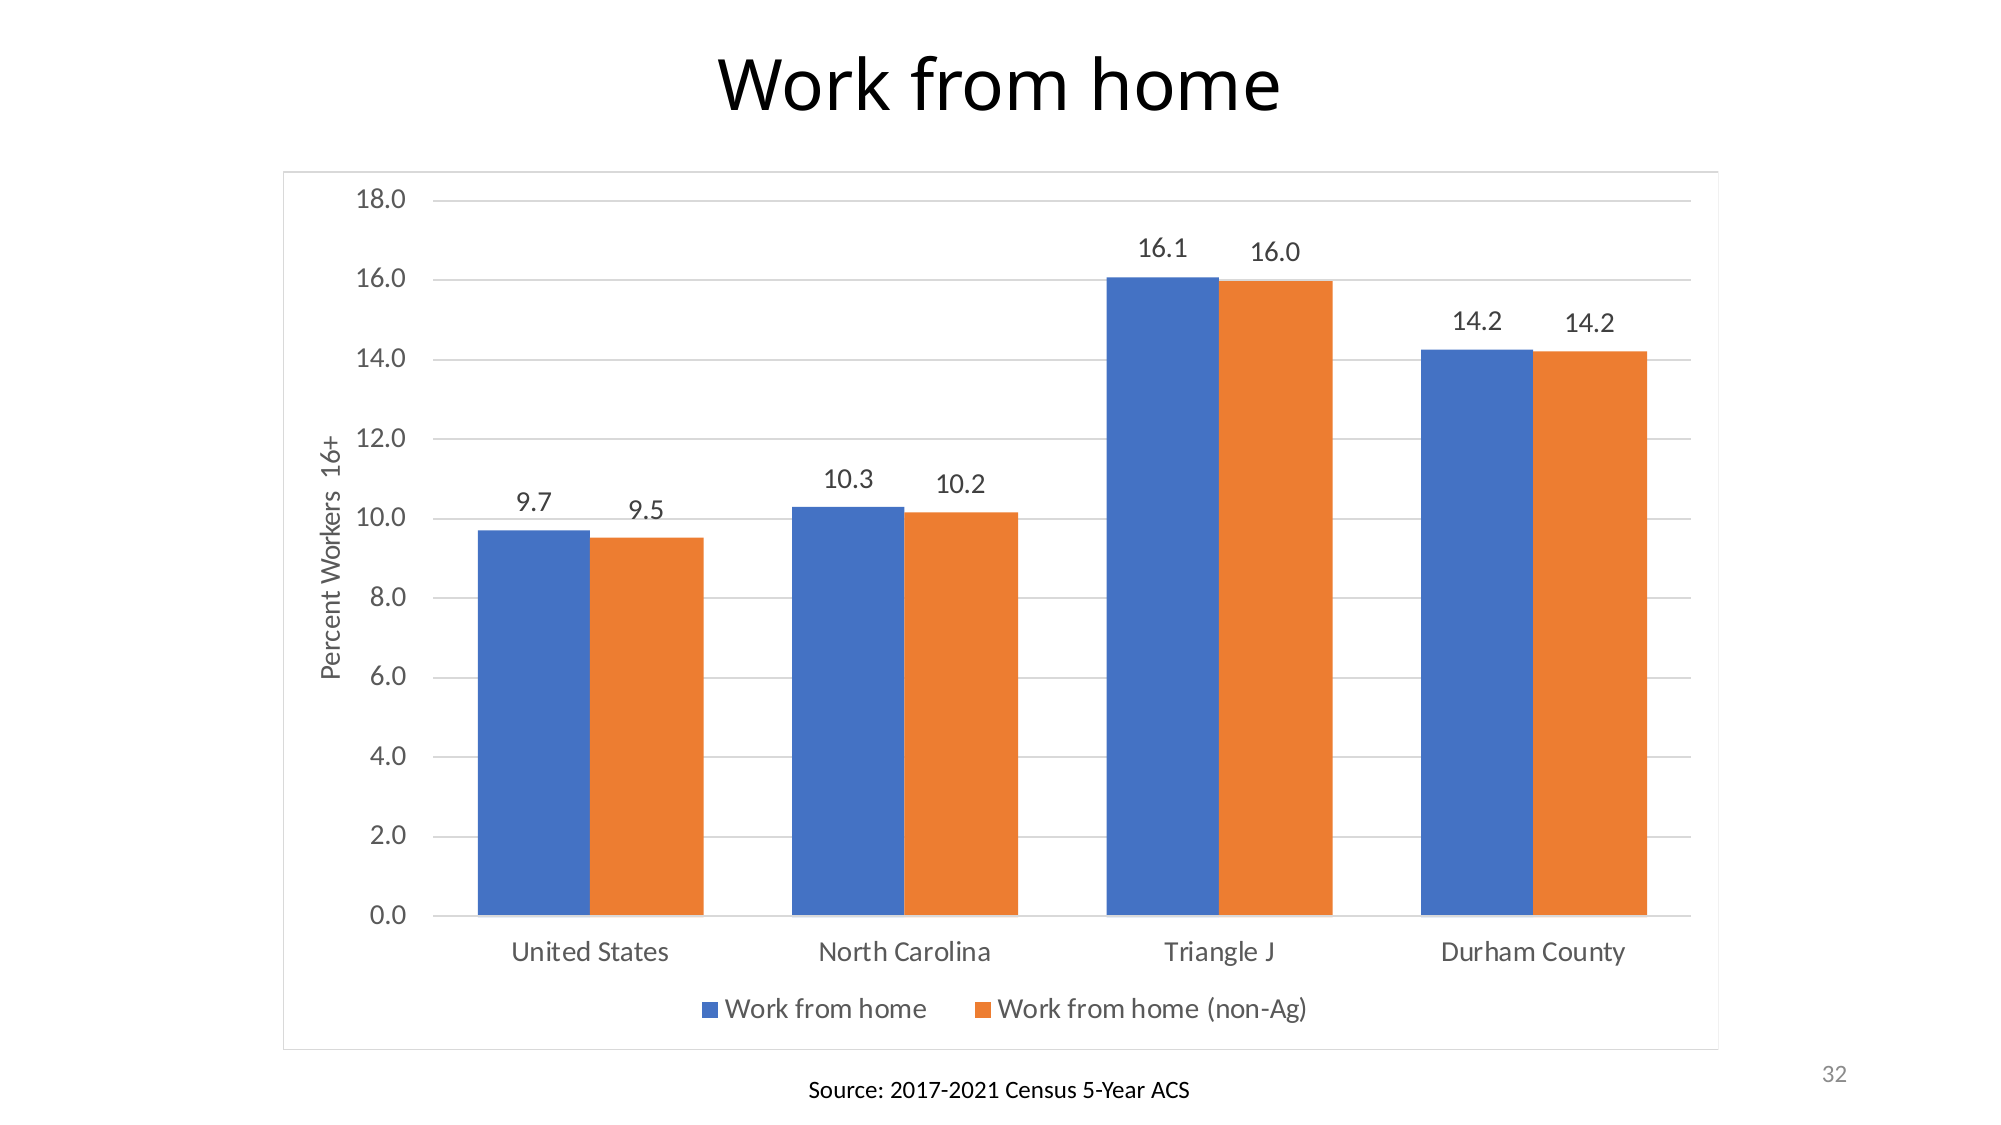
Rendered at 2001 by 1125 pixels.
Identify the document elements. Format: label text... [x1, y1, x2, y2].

text_box Source: 2017-2021 Census 5-Year ACS [793, 1065, 1207, 1111]
title Work from home [24, 6, 1975, 170]
slide_number 32 [1412, 1042, 1863, 1103]
picture [281, 169, 1719, 1050]
